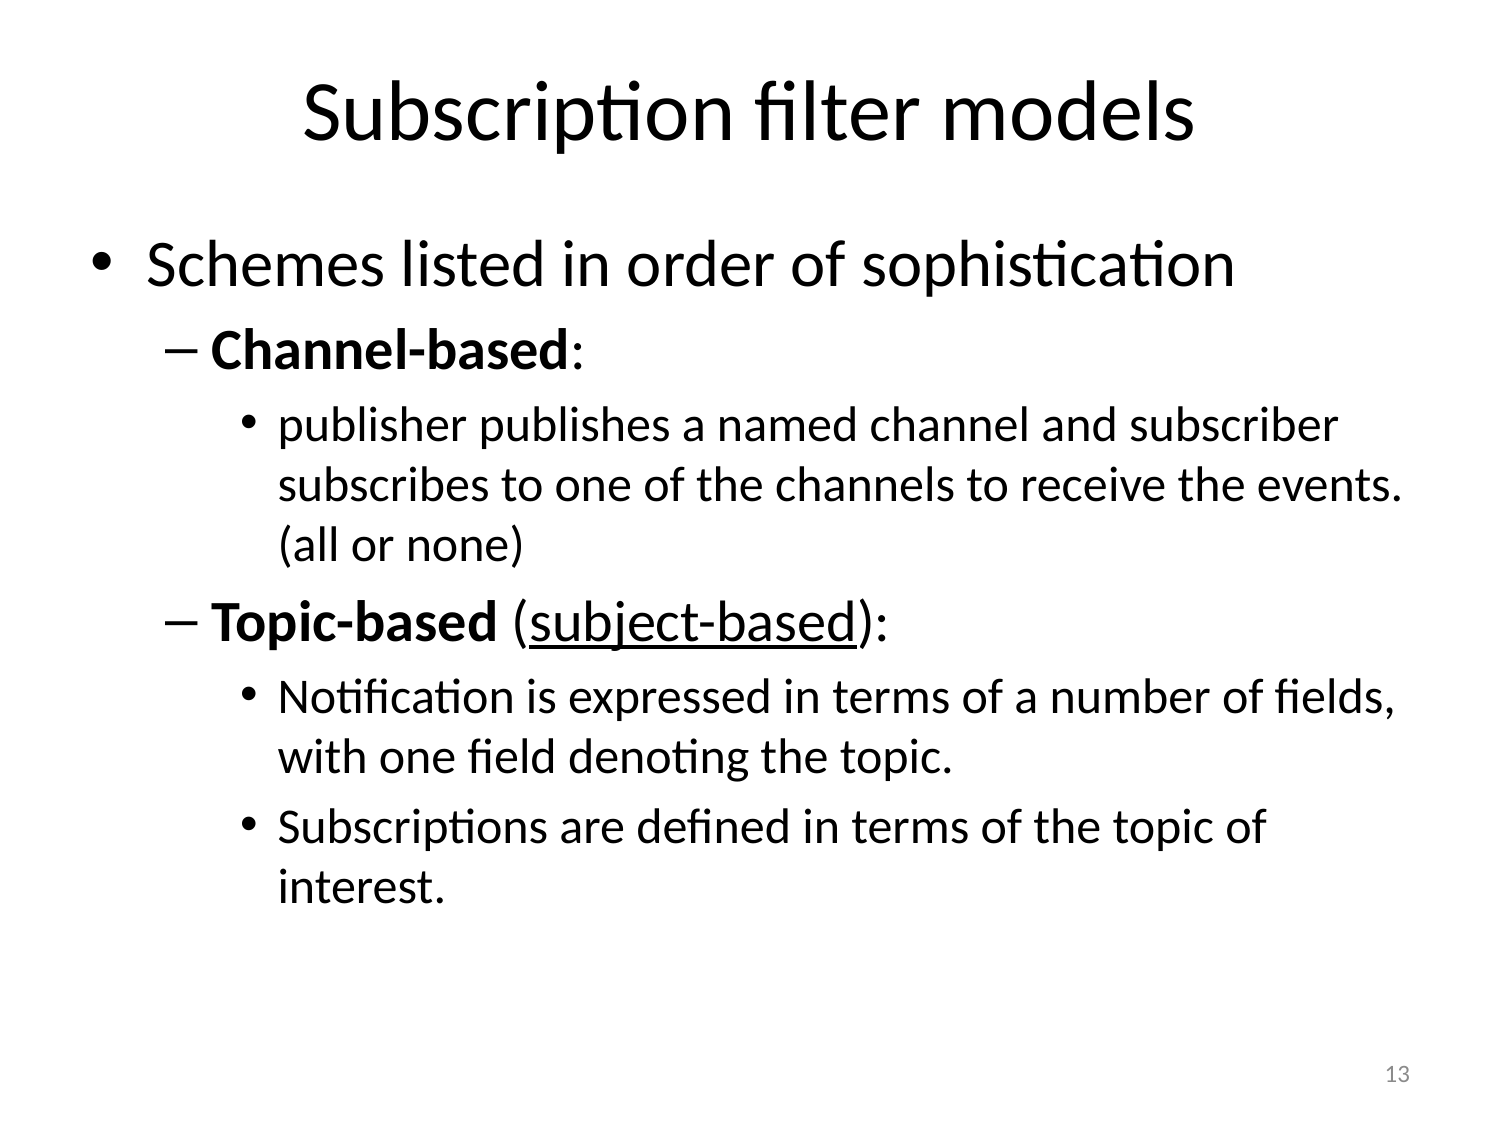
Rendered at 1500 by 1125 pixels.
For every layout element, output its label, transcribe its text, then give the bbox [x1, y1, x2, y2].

list Schemes listed in order of sophistication Channel-based: publisher publishes a named channel and subscriber subscribes to one of the channels to receive the events. (all or none) Topic-based (subject-based): Notification is expressed in terms of a number of fields, with one field denoting the topic. Subscriptions are defined in terms of the topic of interest. [75, 212, 1425, 1043]
slide_number 13 [1074, 1042, 1425, 1103]
title Subscription filter models [75, 46, 1425, 167]
